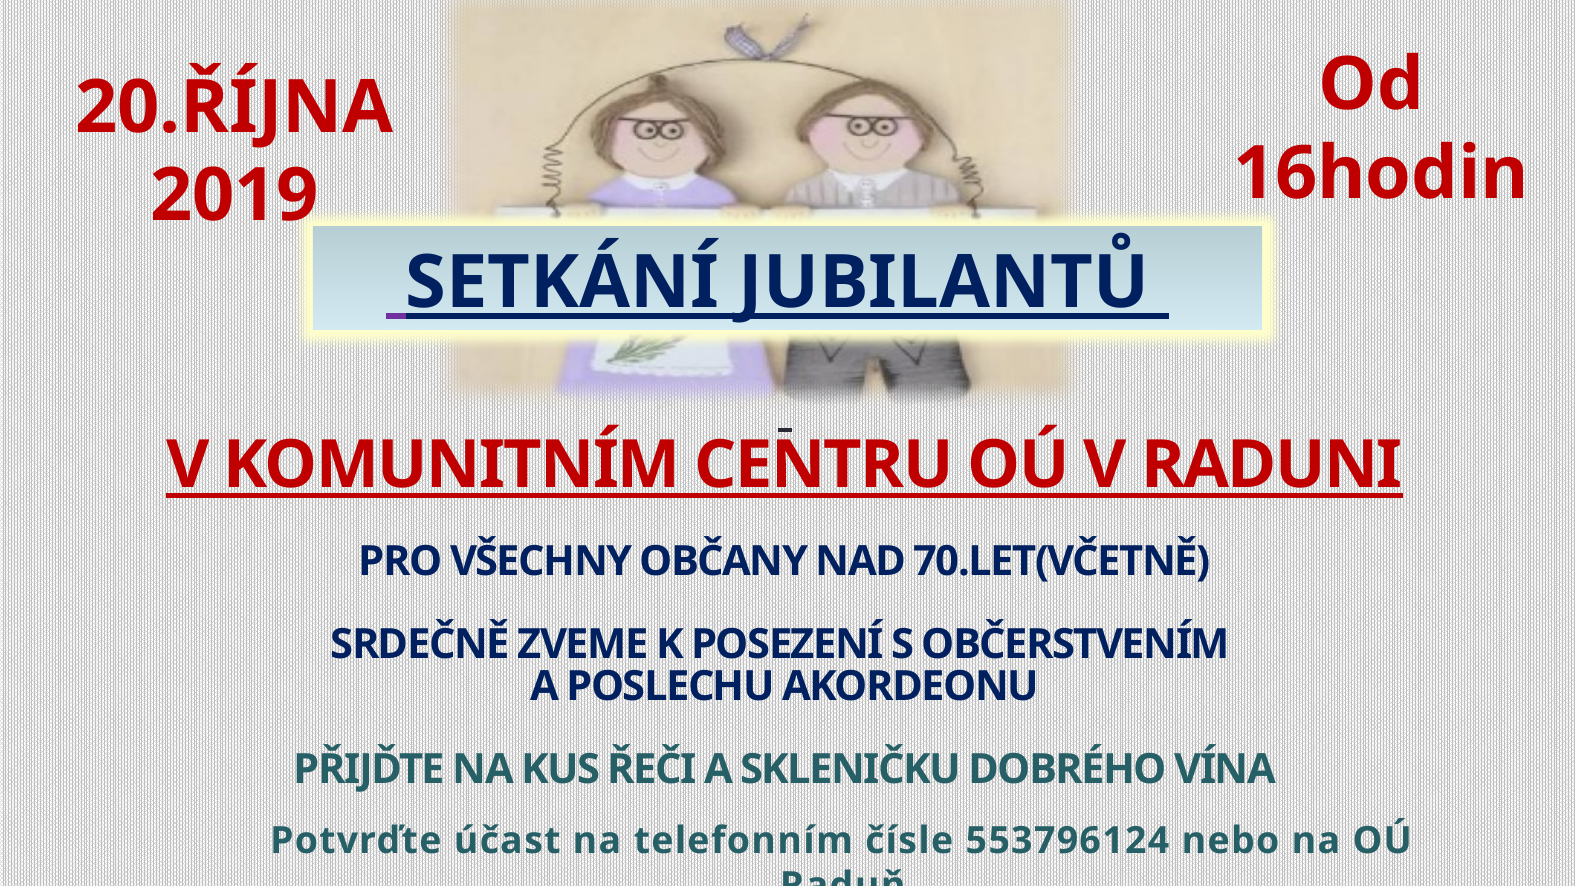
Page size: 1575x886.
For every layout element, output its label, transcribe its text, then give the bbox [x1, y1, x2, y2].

title V komunitním centru OÚ V RADUNI pro všechny občany nad 70.let(včetně) SRDEČNĚ ZVEME K POSEZENÍ s občerstvením a poslechu akordeonu přijďte na kus řeči a skleničku dobrého vína [0, 0, 1575, 886]
subtitle Potvrďte účast na telefonním čísle 553796124 nebo na OÚ Raduň [192, 687, 1493, 886]
text_box Od 16hodin [1218, 28, 1545, 221]
picture [433, 0, 1085, 410]
text_box 20.ŘÍJNA 2019 [12, 50, 427, 243]
text_box SETKÁNÍ JUBILANTŮ [312, 243, 427, 330]
text_box SETKÁNÍ JUBILANTŮ [1089, 226, 1263, 330]
